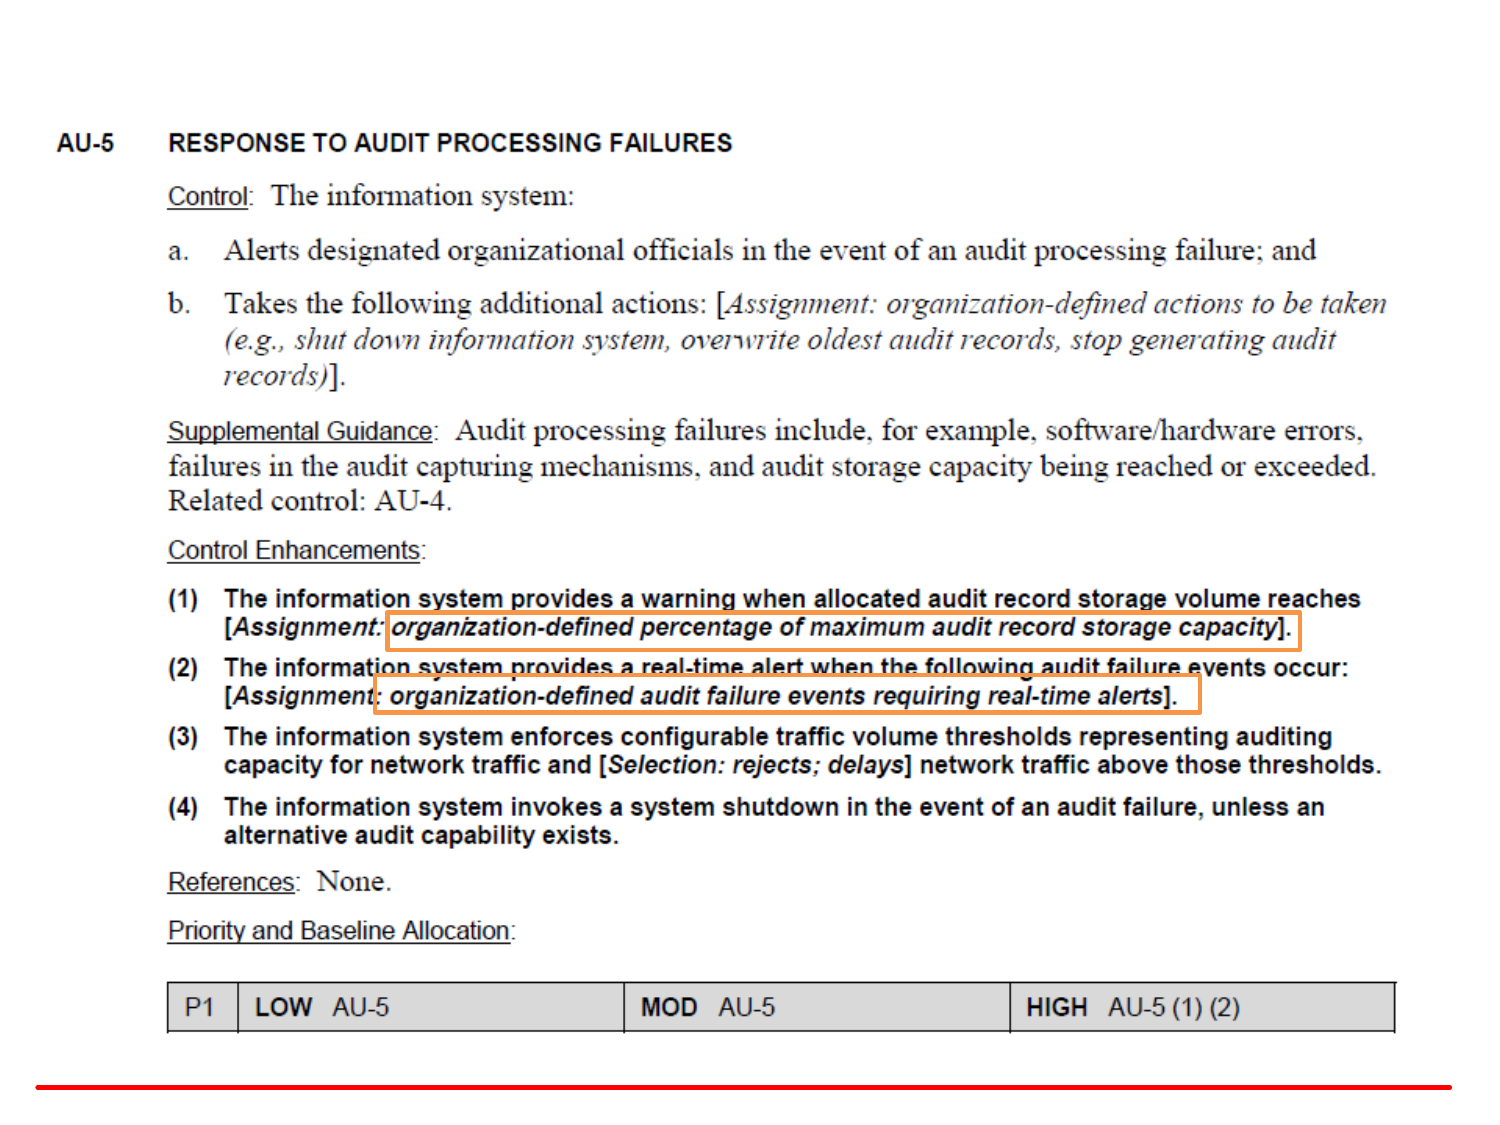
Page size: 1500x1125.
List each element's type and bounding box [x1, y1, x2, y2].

picture [49, 124, 1402, 1043]
